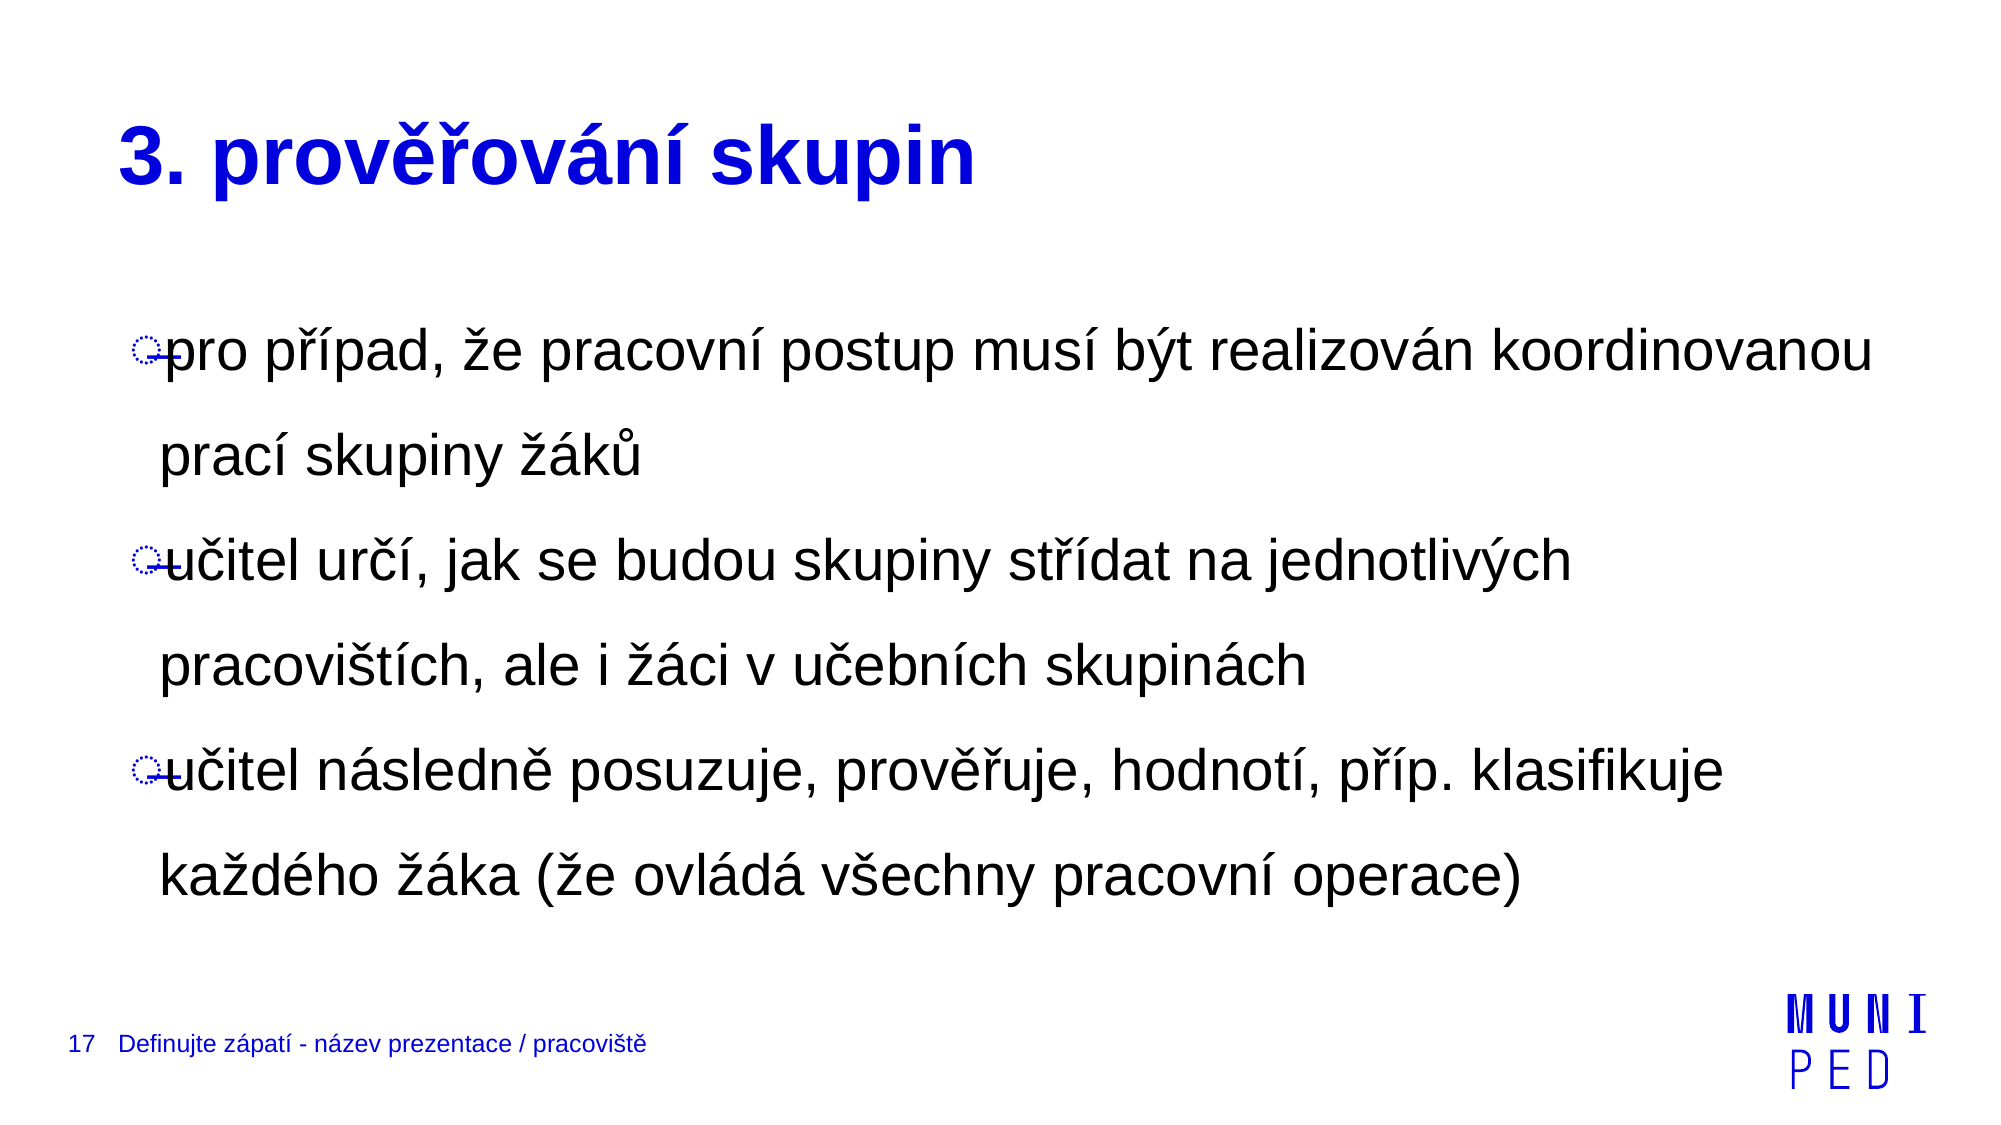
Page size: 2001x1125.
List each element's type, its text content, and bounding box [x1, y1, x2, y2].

slide_number 17 [67, 1021, 110, 1063]
list pro případ, že pracovní postup musí být realizován koordinovanou prací skupiny žáků učitel určí, jak se budou skupiny střídat na jednotlivých pracovištích, ale i žáci v učebních skupinách učitel následně posuzuje, prověřuje, hodnotí, příp. klasifikuje každého žáka (že ovládá všechny pracovní operace) [118, 277, 1883, 957]
title 3. prověřování skupin [118, 118, 1883, 193]
footer Definujte zápatí - název prezentace / pracoviště [118, 1021, 1418, 1063]
